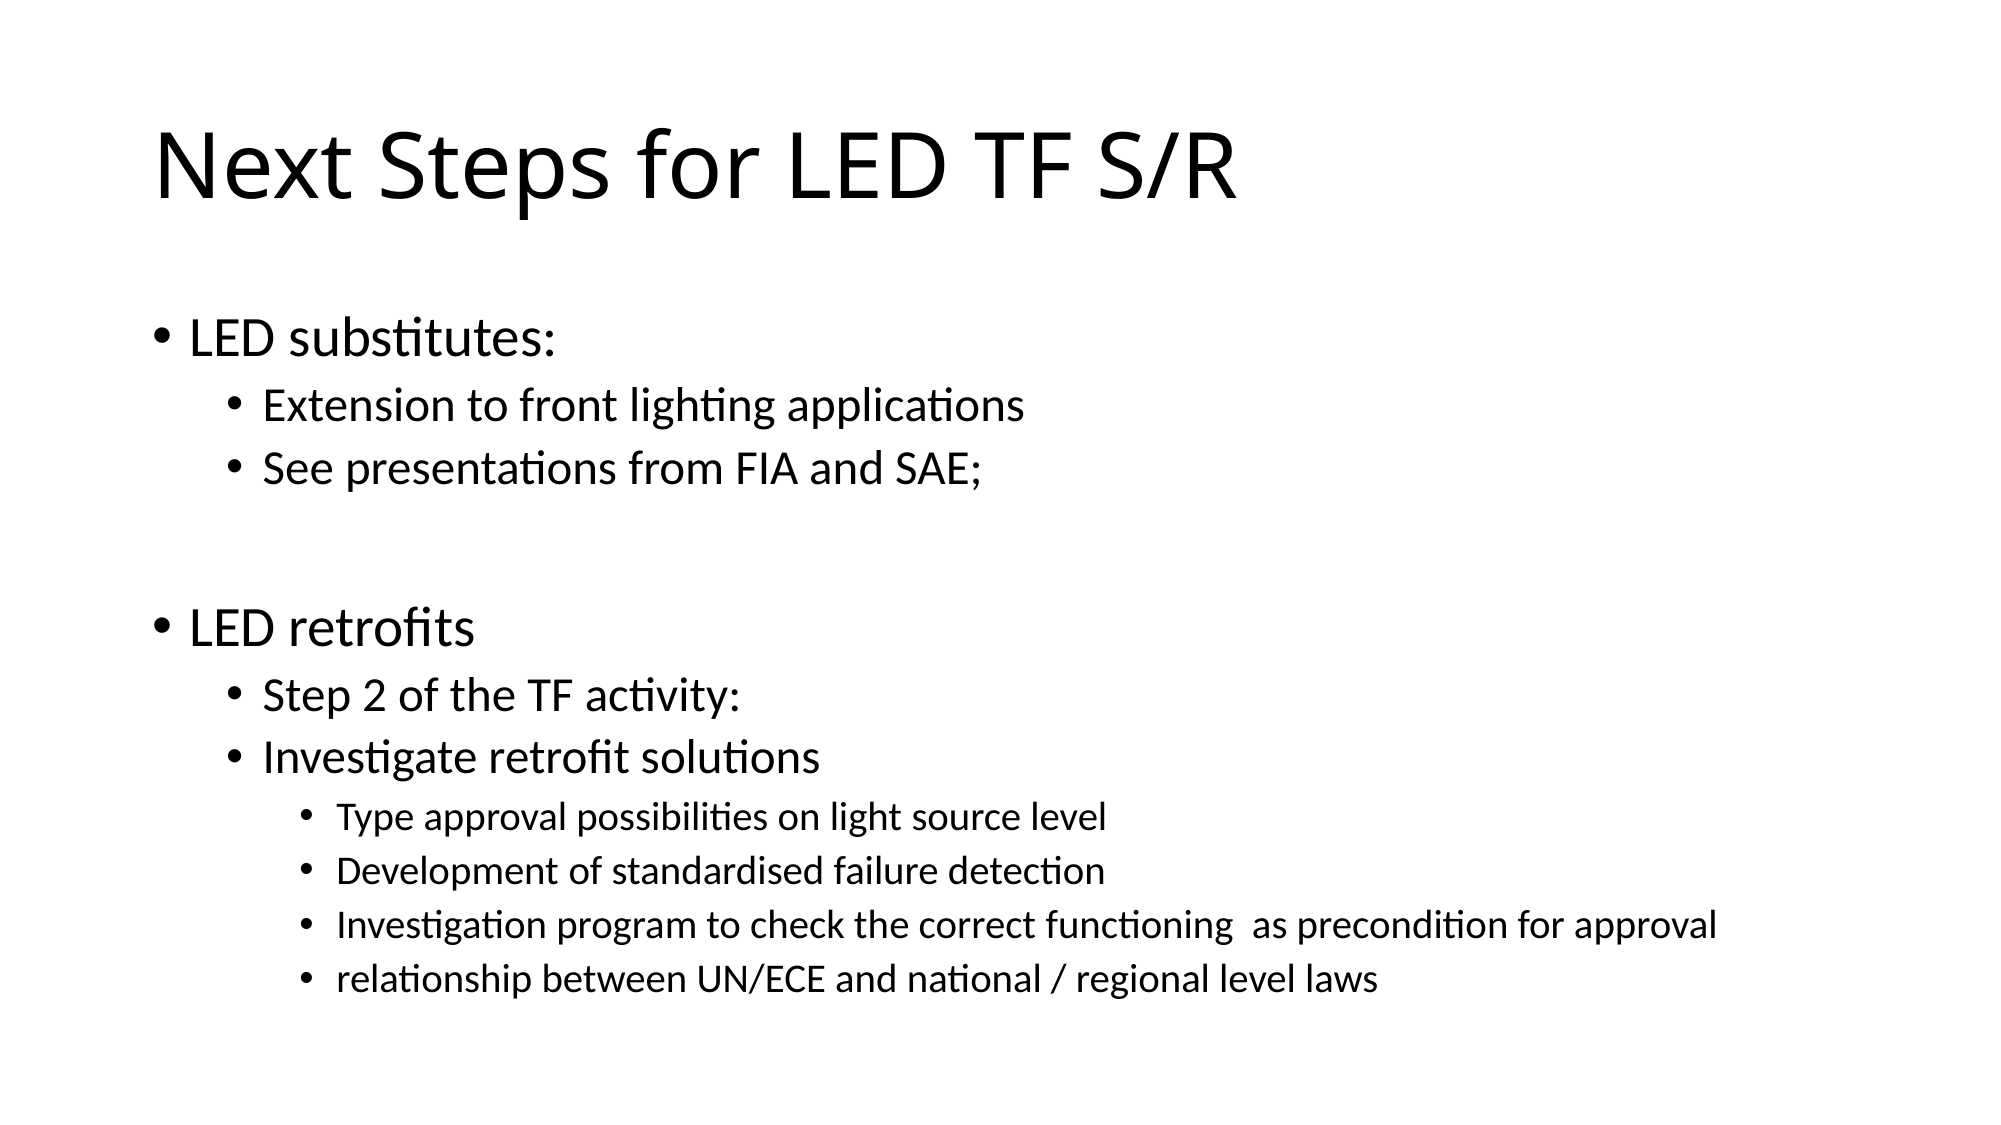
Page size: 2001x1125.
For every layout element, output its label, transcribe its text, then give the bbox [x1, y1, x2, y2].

title Next Steps for LED TF S/R [137, 59, 1863, 278]
list LED substitutes: Extension to front lighting applications See presentations from FIA and SAE; LED retrofits Step 2 of the TF activity: Investigate retrofit solutions Type approval possibilities on light source level Development of standardised failure detection Investigation program to check the correct functioning as precondition for approval relationship between UN/ECE and national / regional level laws [137, 299, 1863, 1014]
